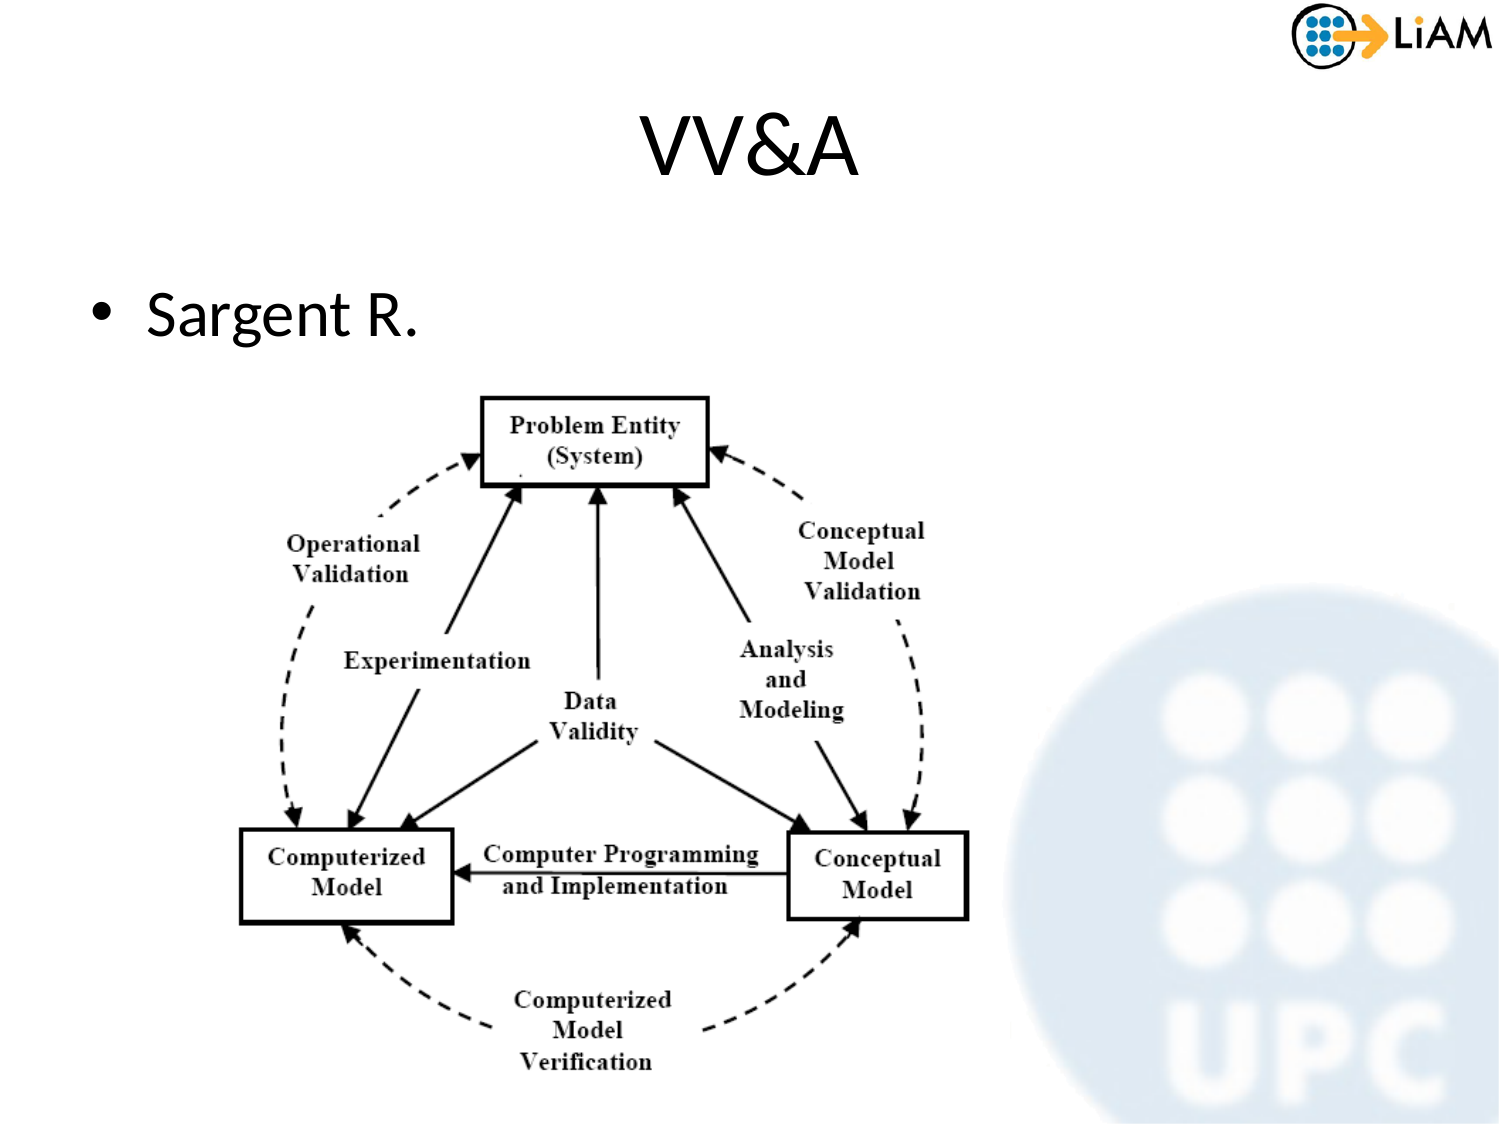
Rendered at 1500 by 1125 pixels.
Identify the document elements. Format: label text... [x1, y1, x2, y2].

picture [995, 581, 1500, 1125]
picture [224, 373, 988, 1100]
picture [1282, 0, 1500, 73]
list Sargent R. [75, 262, 1425, 1005]
title VV&A [75, 45, 1425, 233]
